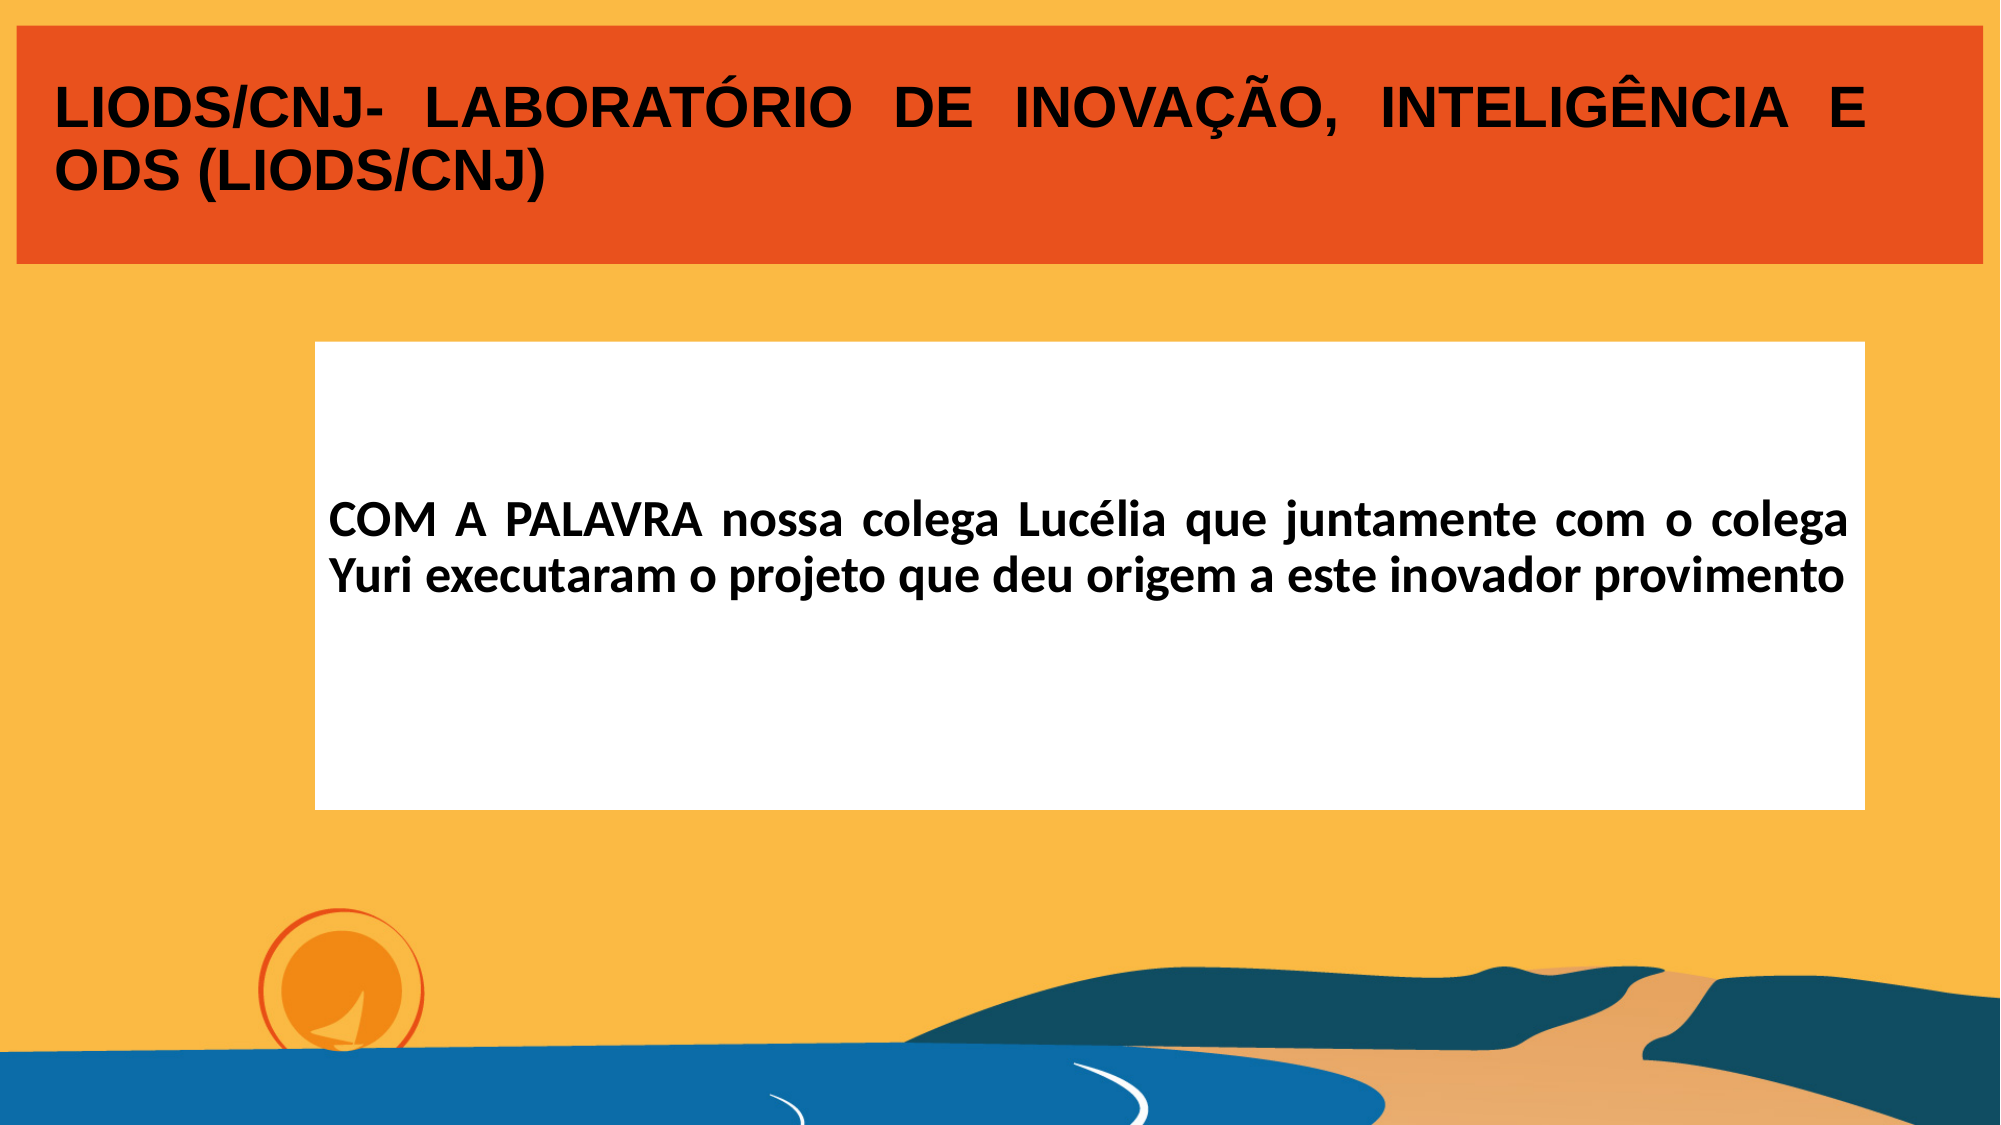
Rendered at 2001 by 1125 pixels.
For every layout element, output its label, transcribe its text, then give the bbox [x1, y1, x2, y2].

text_box [16, 25, 1984, 265]
text_box COM A PALAVRA nossa colega Lucélia que juntamente com o colega Yuri executaram o projeto que deu origem a este inovador provimento [314, 341, 1866, 811]
picture [0, 0, 2000, 1125]
title LIODS/CNJ- LABORATÓRIO DE INOVAÇÃO, INTELIGÊNCIA E ODS (LIODS/CNJ) [39, 51, 1884, 229]
